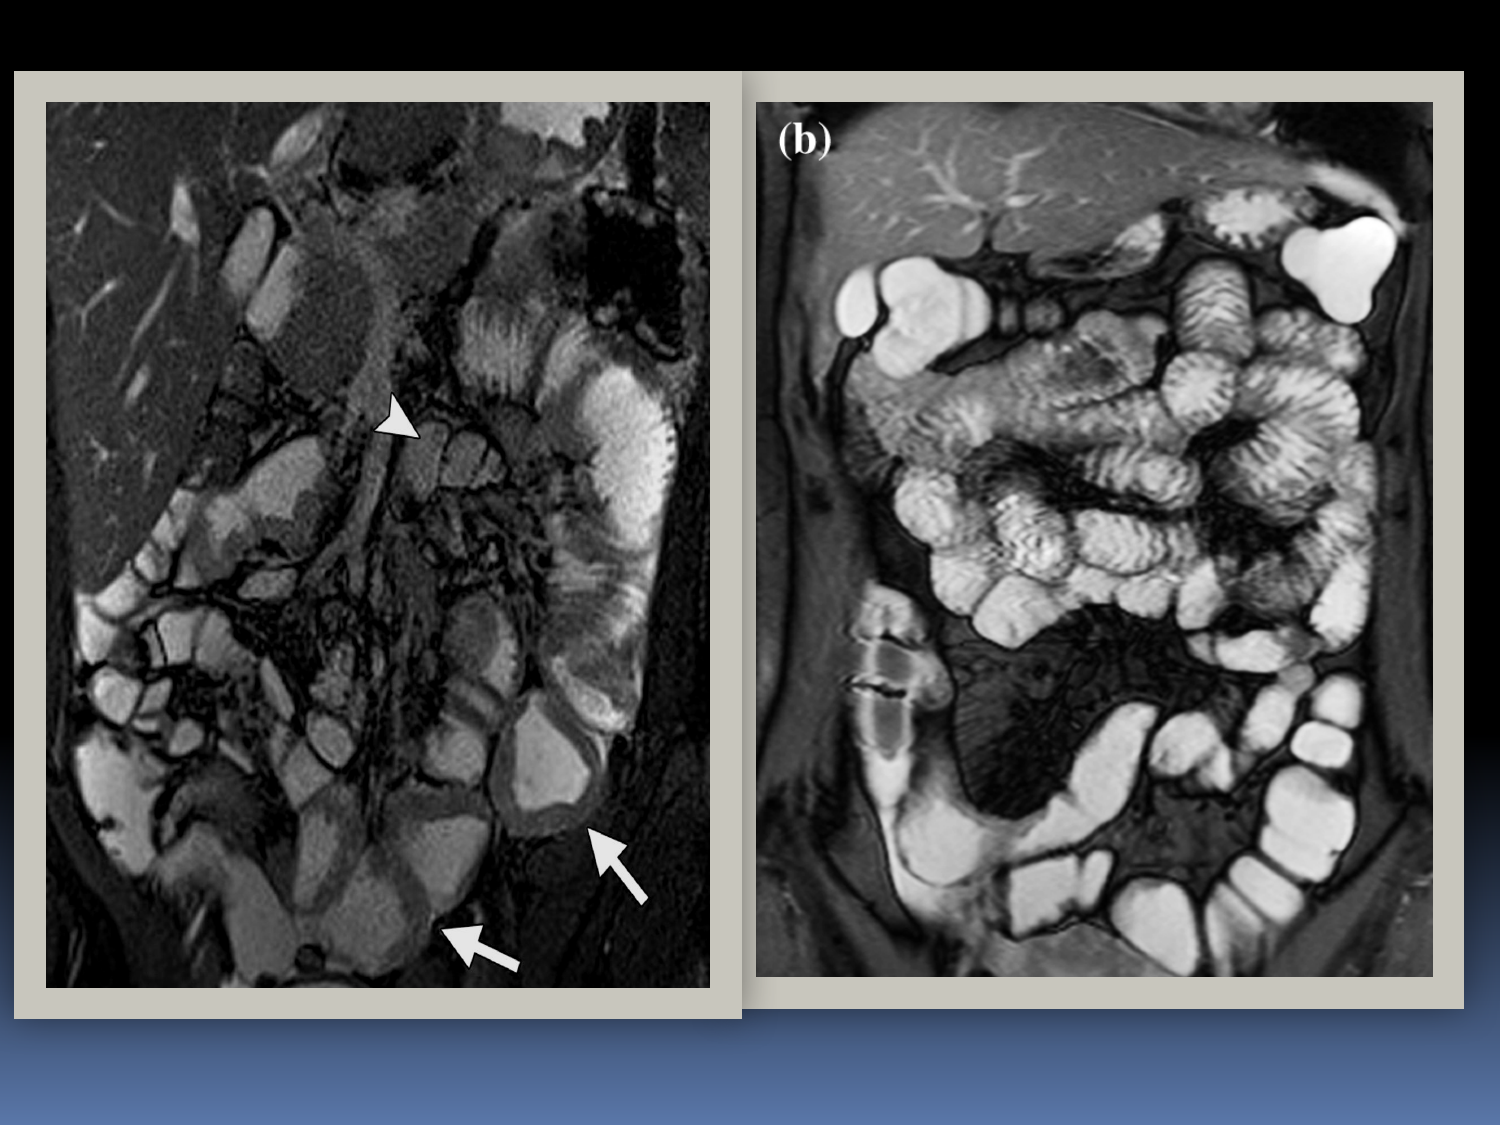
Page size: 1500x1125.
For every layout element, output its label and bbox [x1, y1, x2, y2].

picture [755, 101, 1434, 978]
picture [45, 101, 711, 989]
